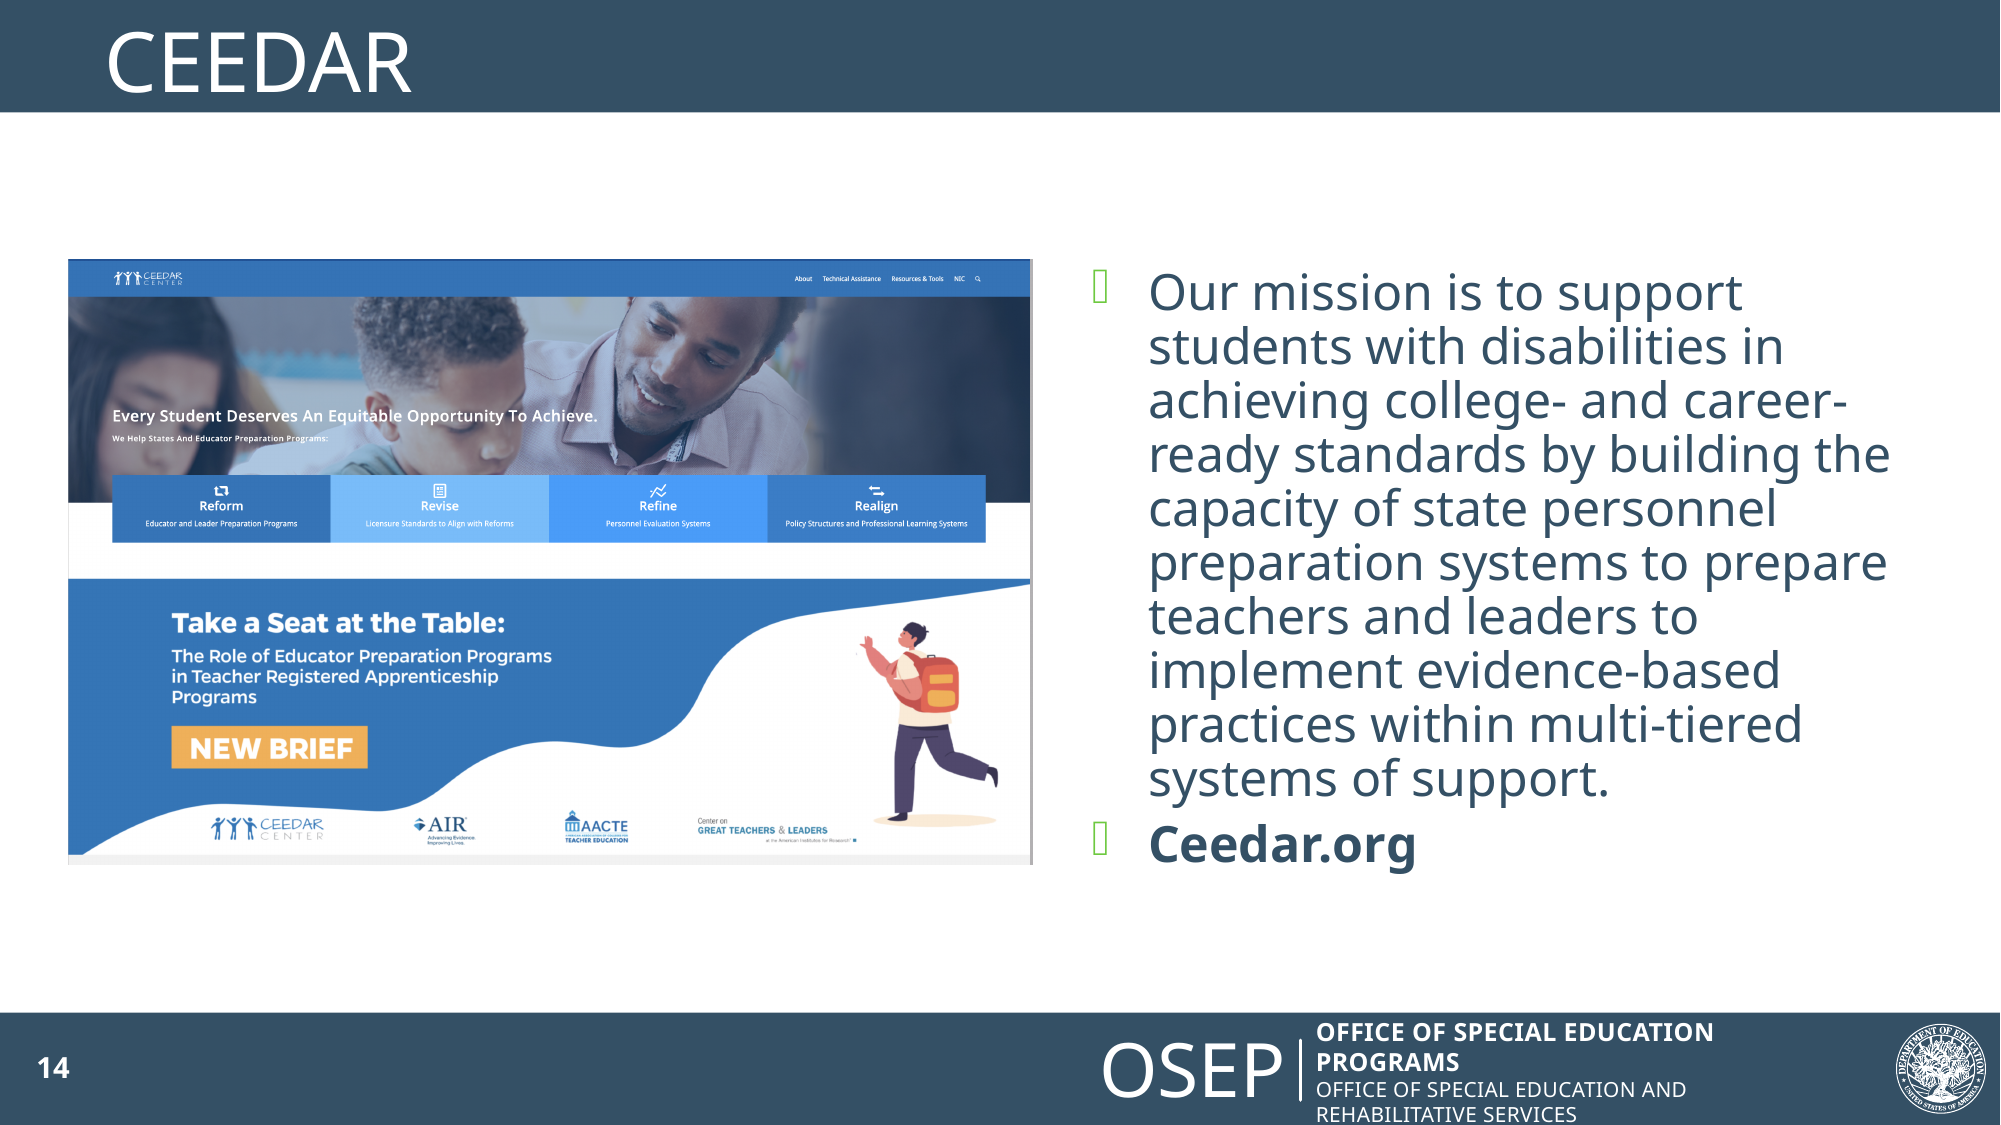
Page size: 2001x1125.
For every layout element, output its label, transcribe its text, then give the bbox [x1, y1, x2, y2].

title CEEDAR [104, 0, 1900, 111]
text_box Our mission is to support students with disabilities in achieving college- and career-ready standards by building the capacity of state personnel preparation systems to prepare teachers and leaders to implement evidence-based practices within multi-tiered systems of support. Ceedar.org [1076, 187, 1965, 938]
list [68, 259, 1033, 866]
